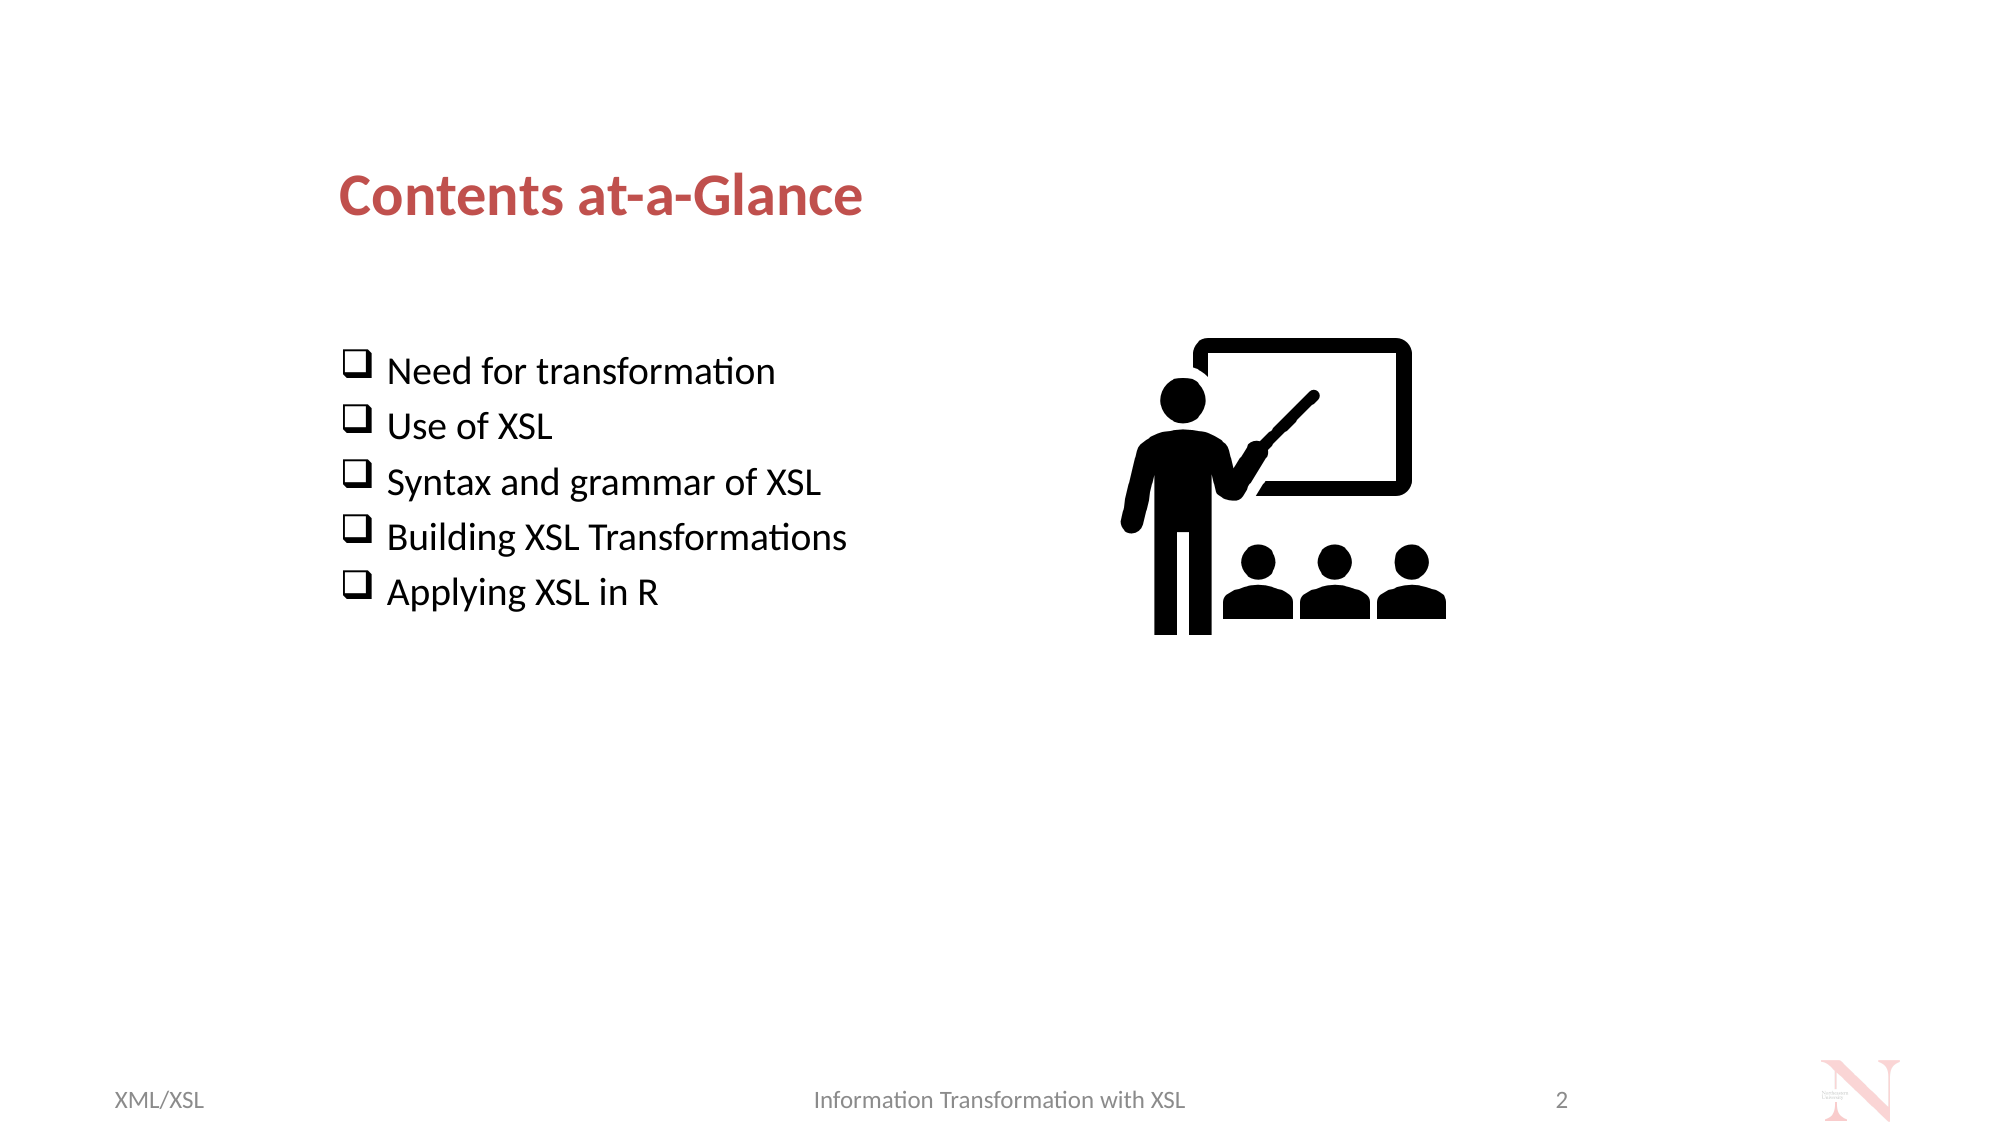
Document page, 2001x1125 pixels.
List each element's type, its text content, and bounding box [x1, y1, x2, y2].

slide_number 2 [1433, 1074, 1584, 1122]
footer Information Transformation with XSL [683, 1074, 1317, 1122]
list Need for transformation Use of XSL Syntax and grammar of XSL Building XSL Transformations Applying XSL in R [324, 337, 1086, 1005]
slide_number XML/XSL [99, 1074, 567, 1122]
picture [1099, 299, 1469, 669]
title Contents at-a-Glance [324, 44, 956, 236]
